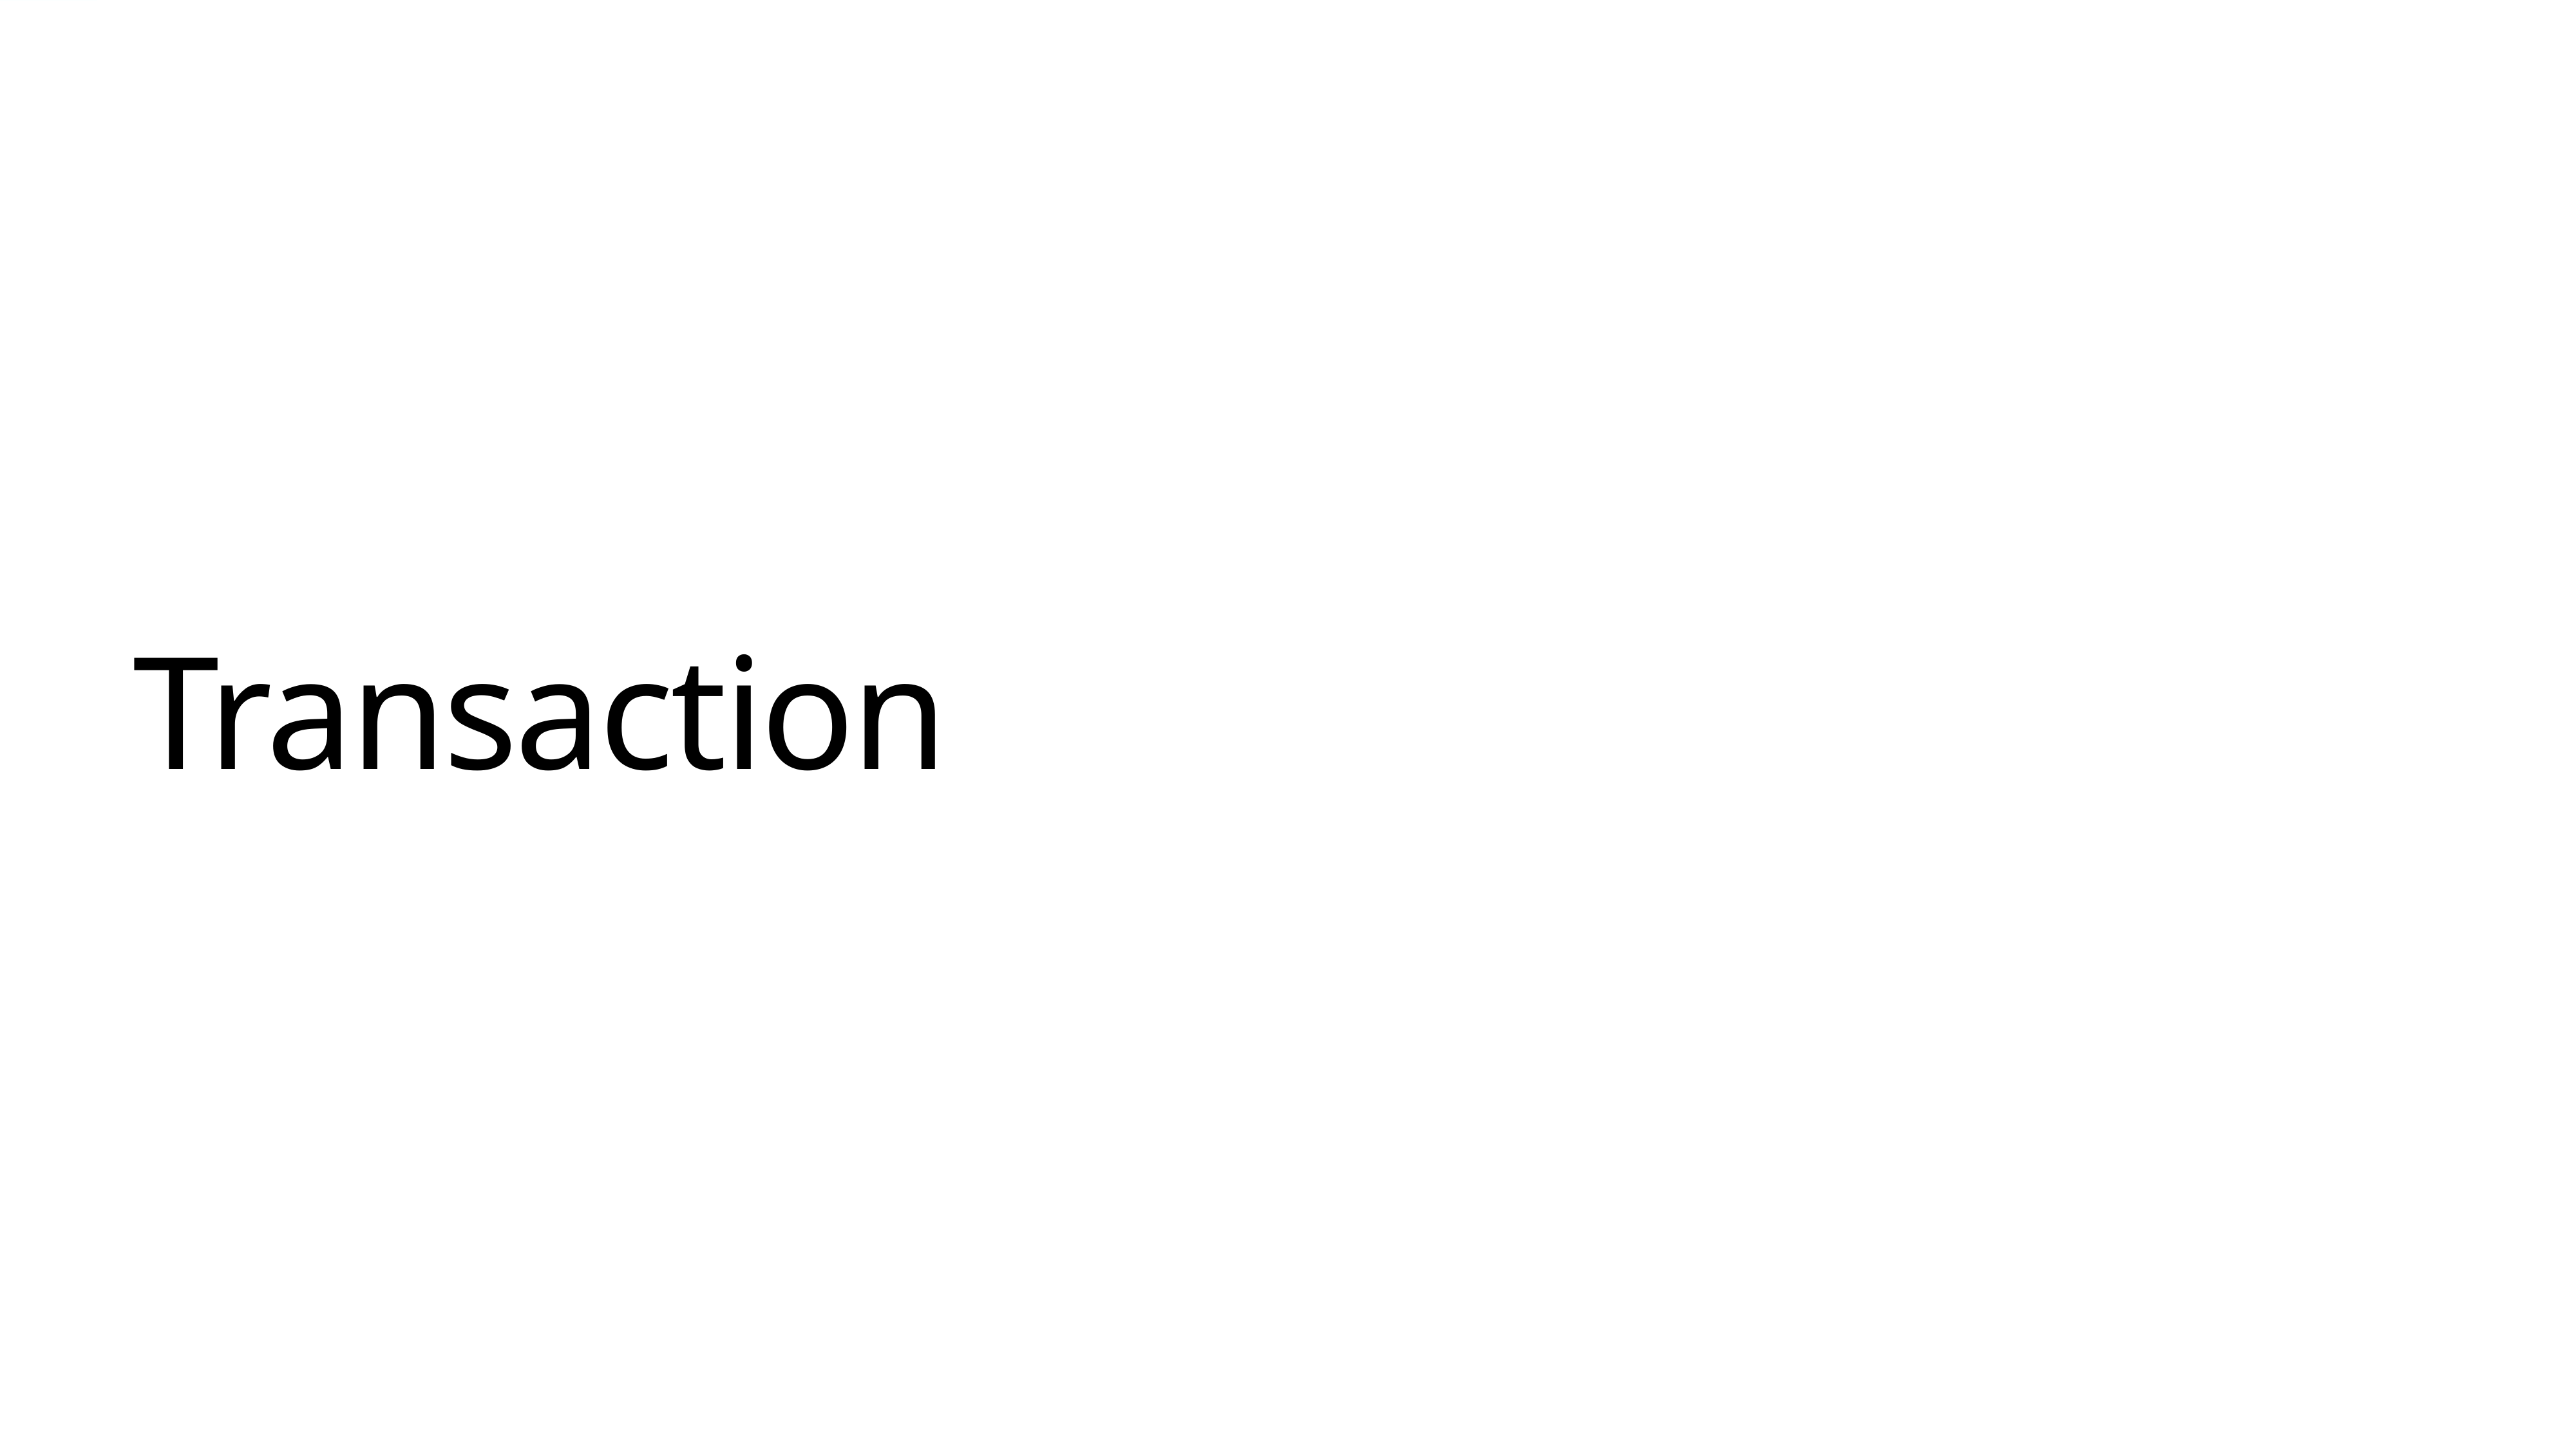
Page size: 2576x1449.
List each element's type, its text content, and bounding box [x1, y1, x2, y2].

title Transaction [127, 478, 2449, 971]
